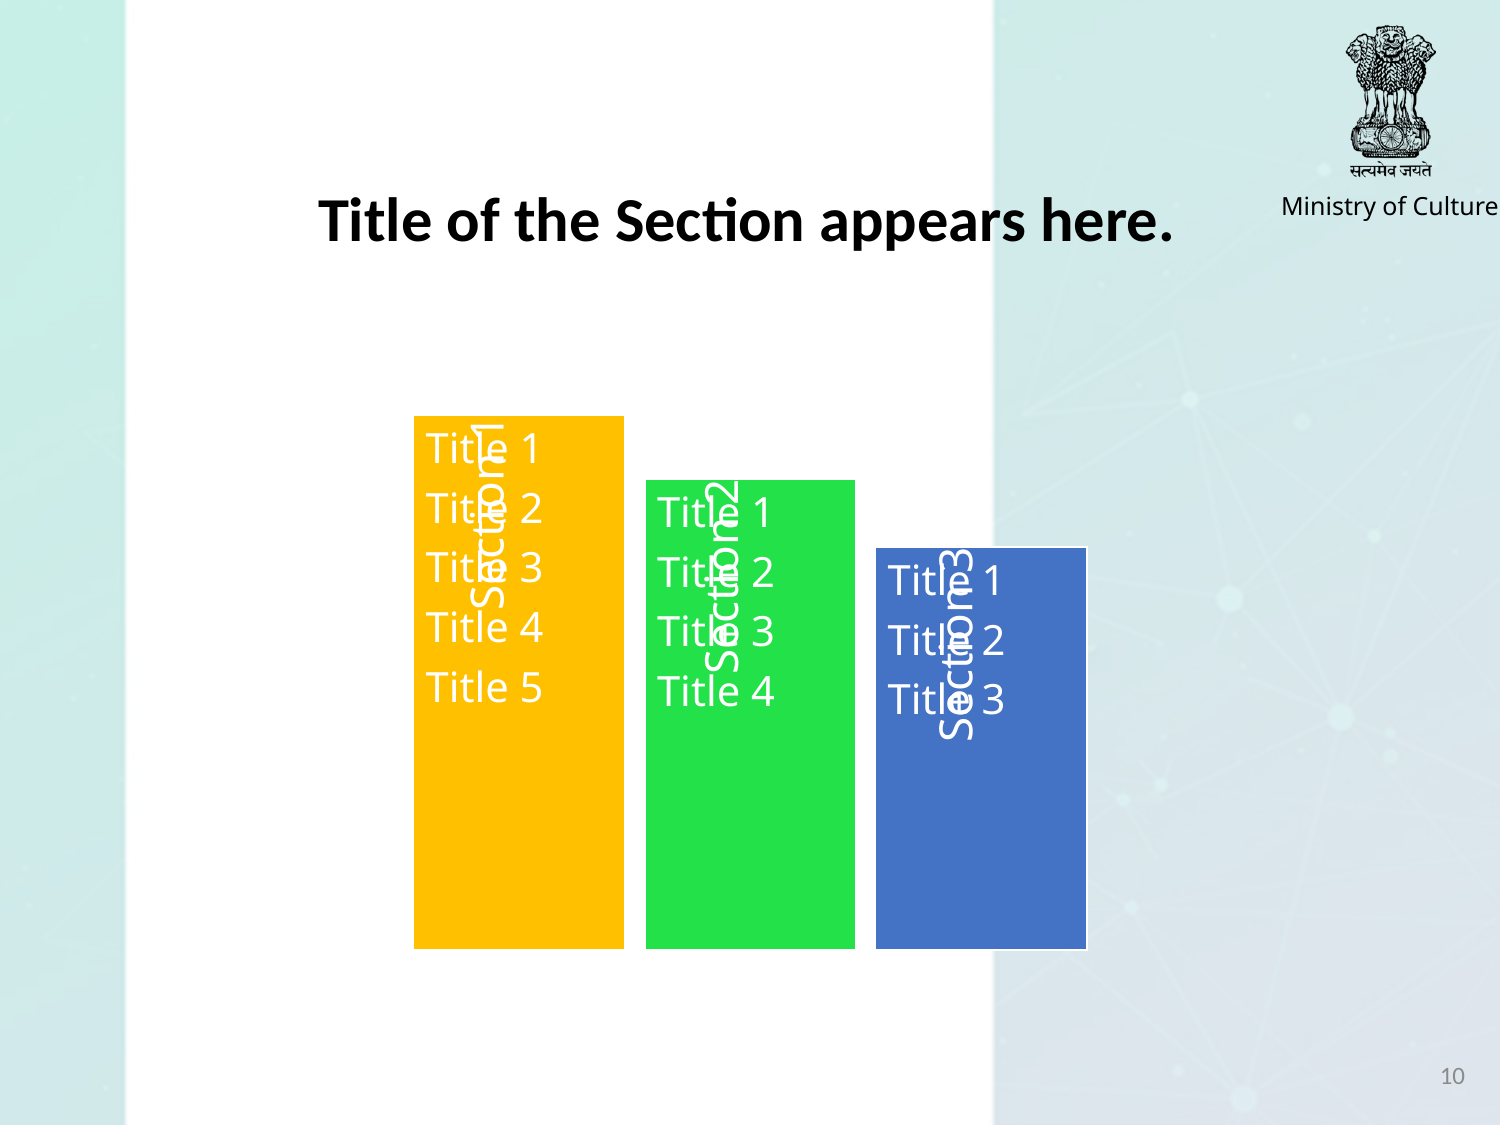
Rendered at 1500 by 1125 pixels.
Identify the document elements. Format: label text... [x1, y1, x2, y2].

slide_number 10 [1142, 1044, 1481, 1105]
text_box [249, 415, 1250, 953]
picture [1344, 23, 1436, 179]
text_box Title of the Section appears here. [182, 180, 1298, 299]
